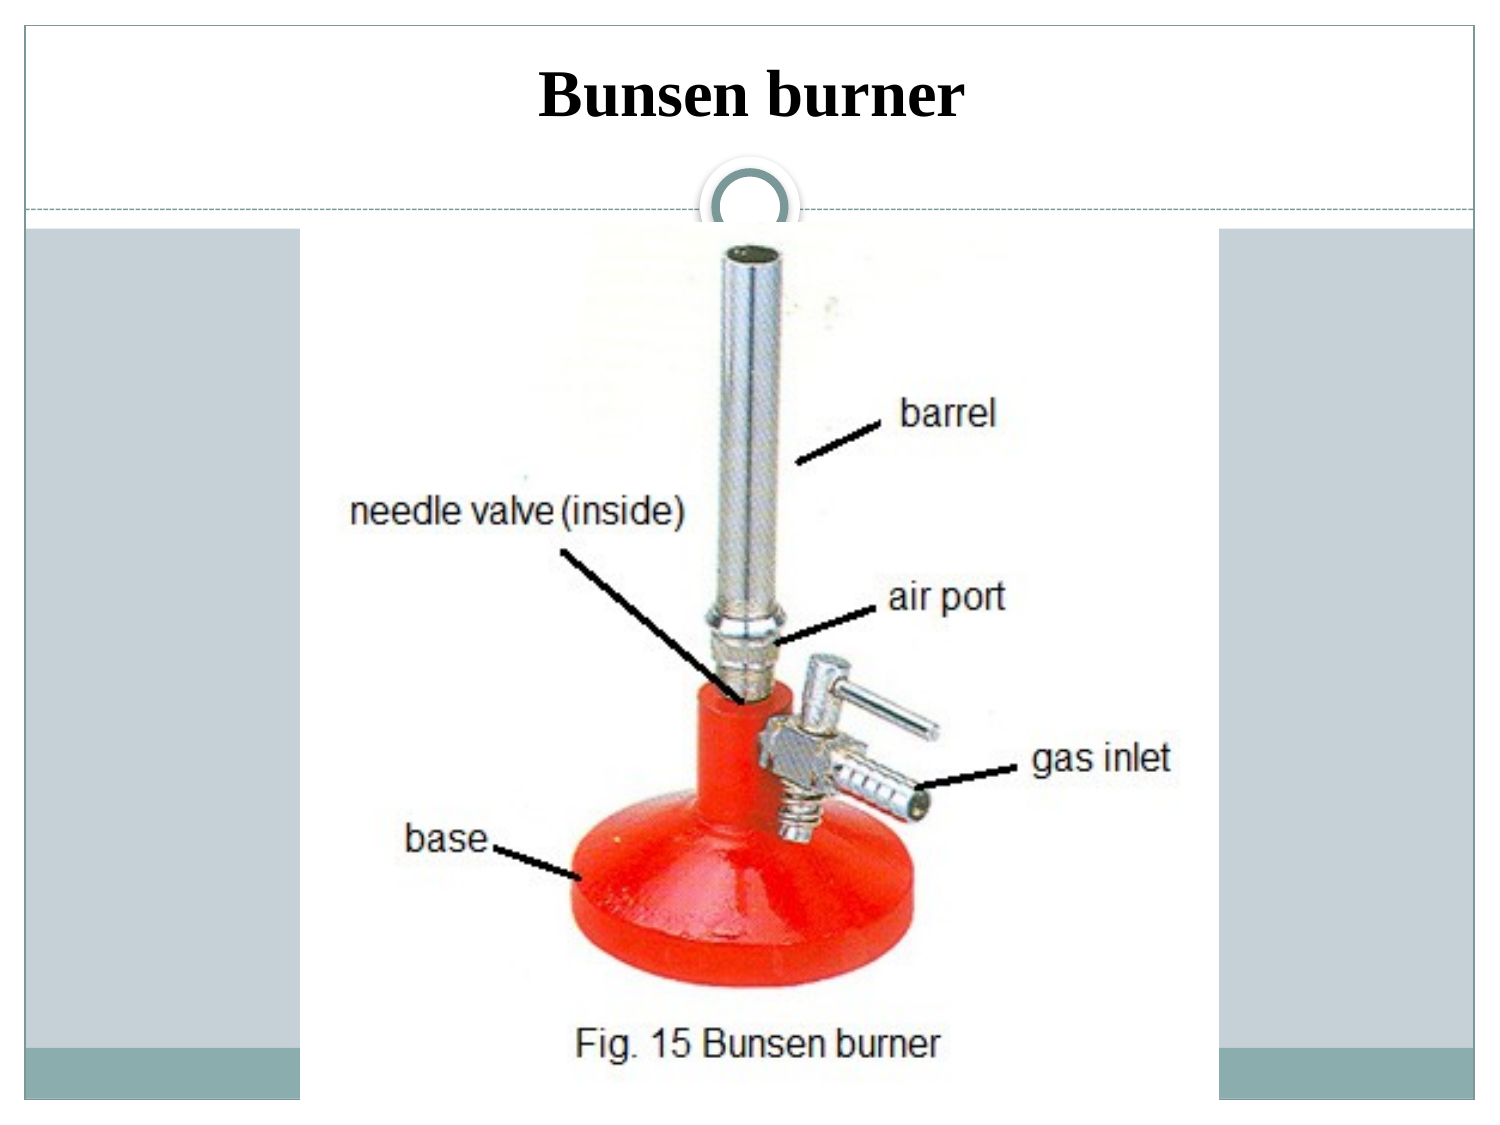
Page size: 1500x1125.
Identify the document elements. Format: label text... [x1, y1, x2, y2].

picture [299, 222, 1219, 1102]
title Bunsen burner [35, 42, 1471, 138]
